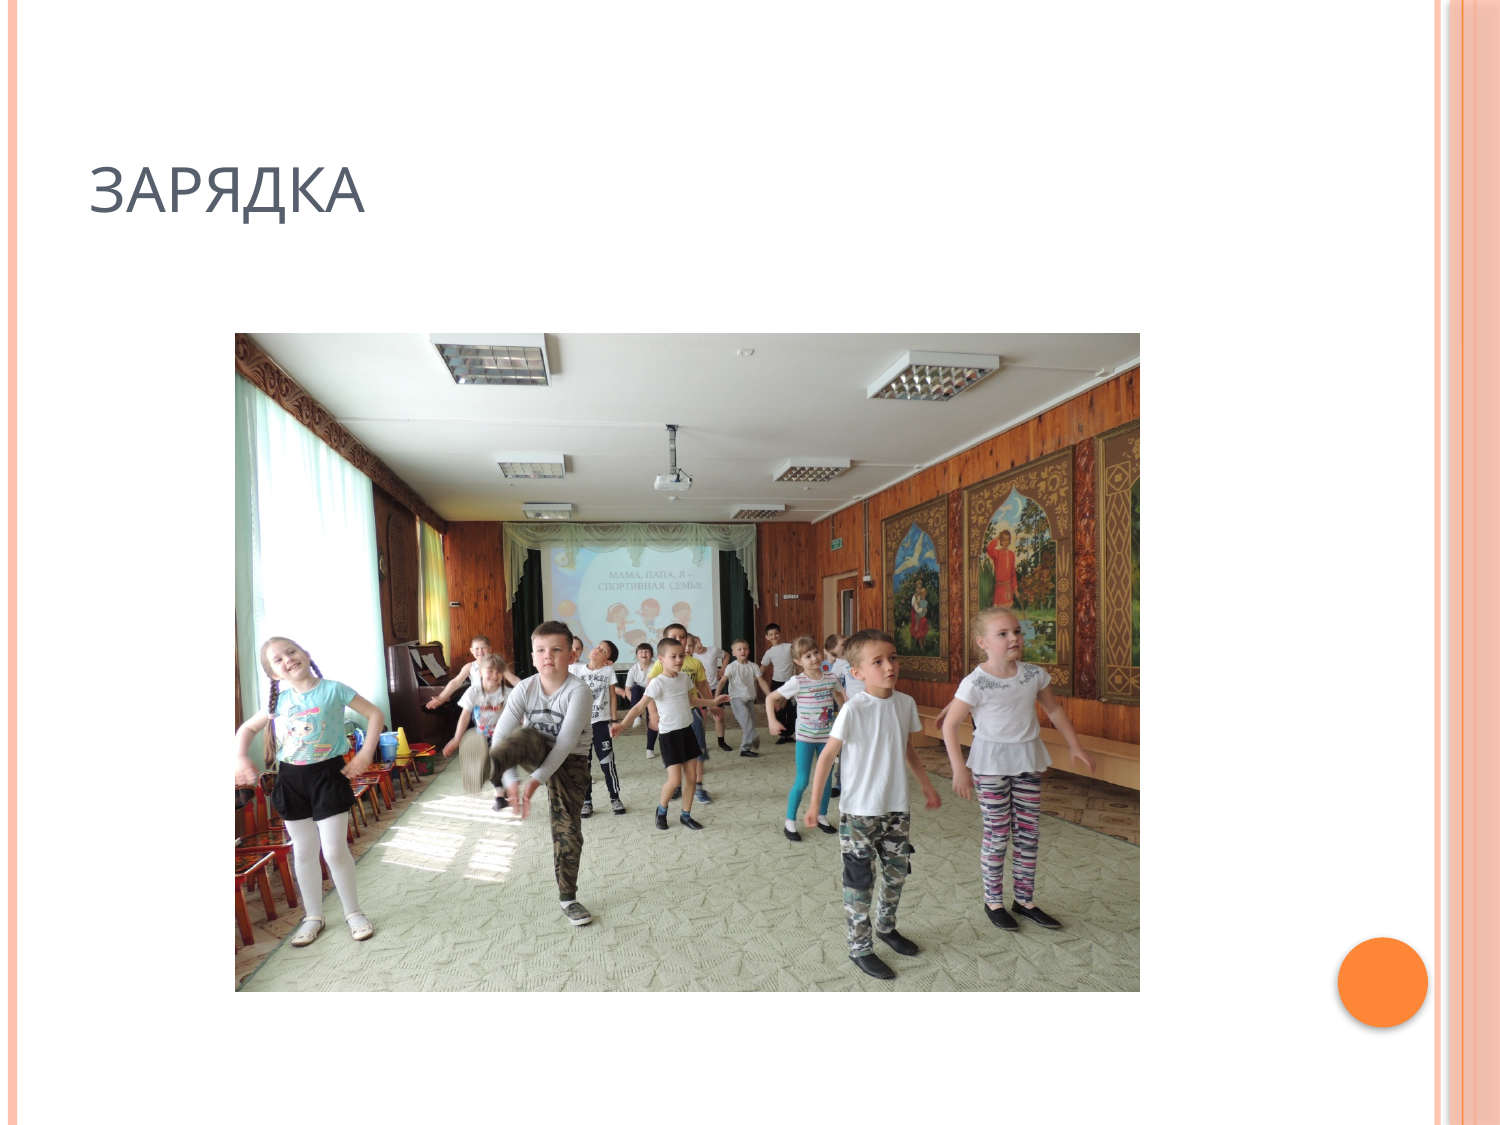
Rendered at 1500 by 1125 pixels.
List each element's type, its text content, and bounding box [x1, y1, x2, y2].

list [235, 332, 1140, 992]
title Зарядка [75, 45, 1300, 233]
